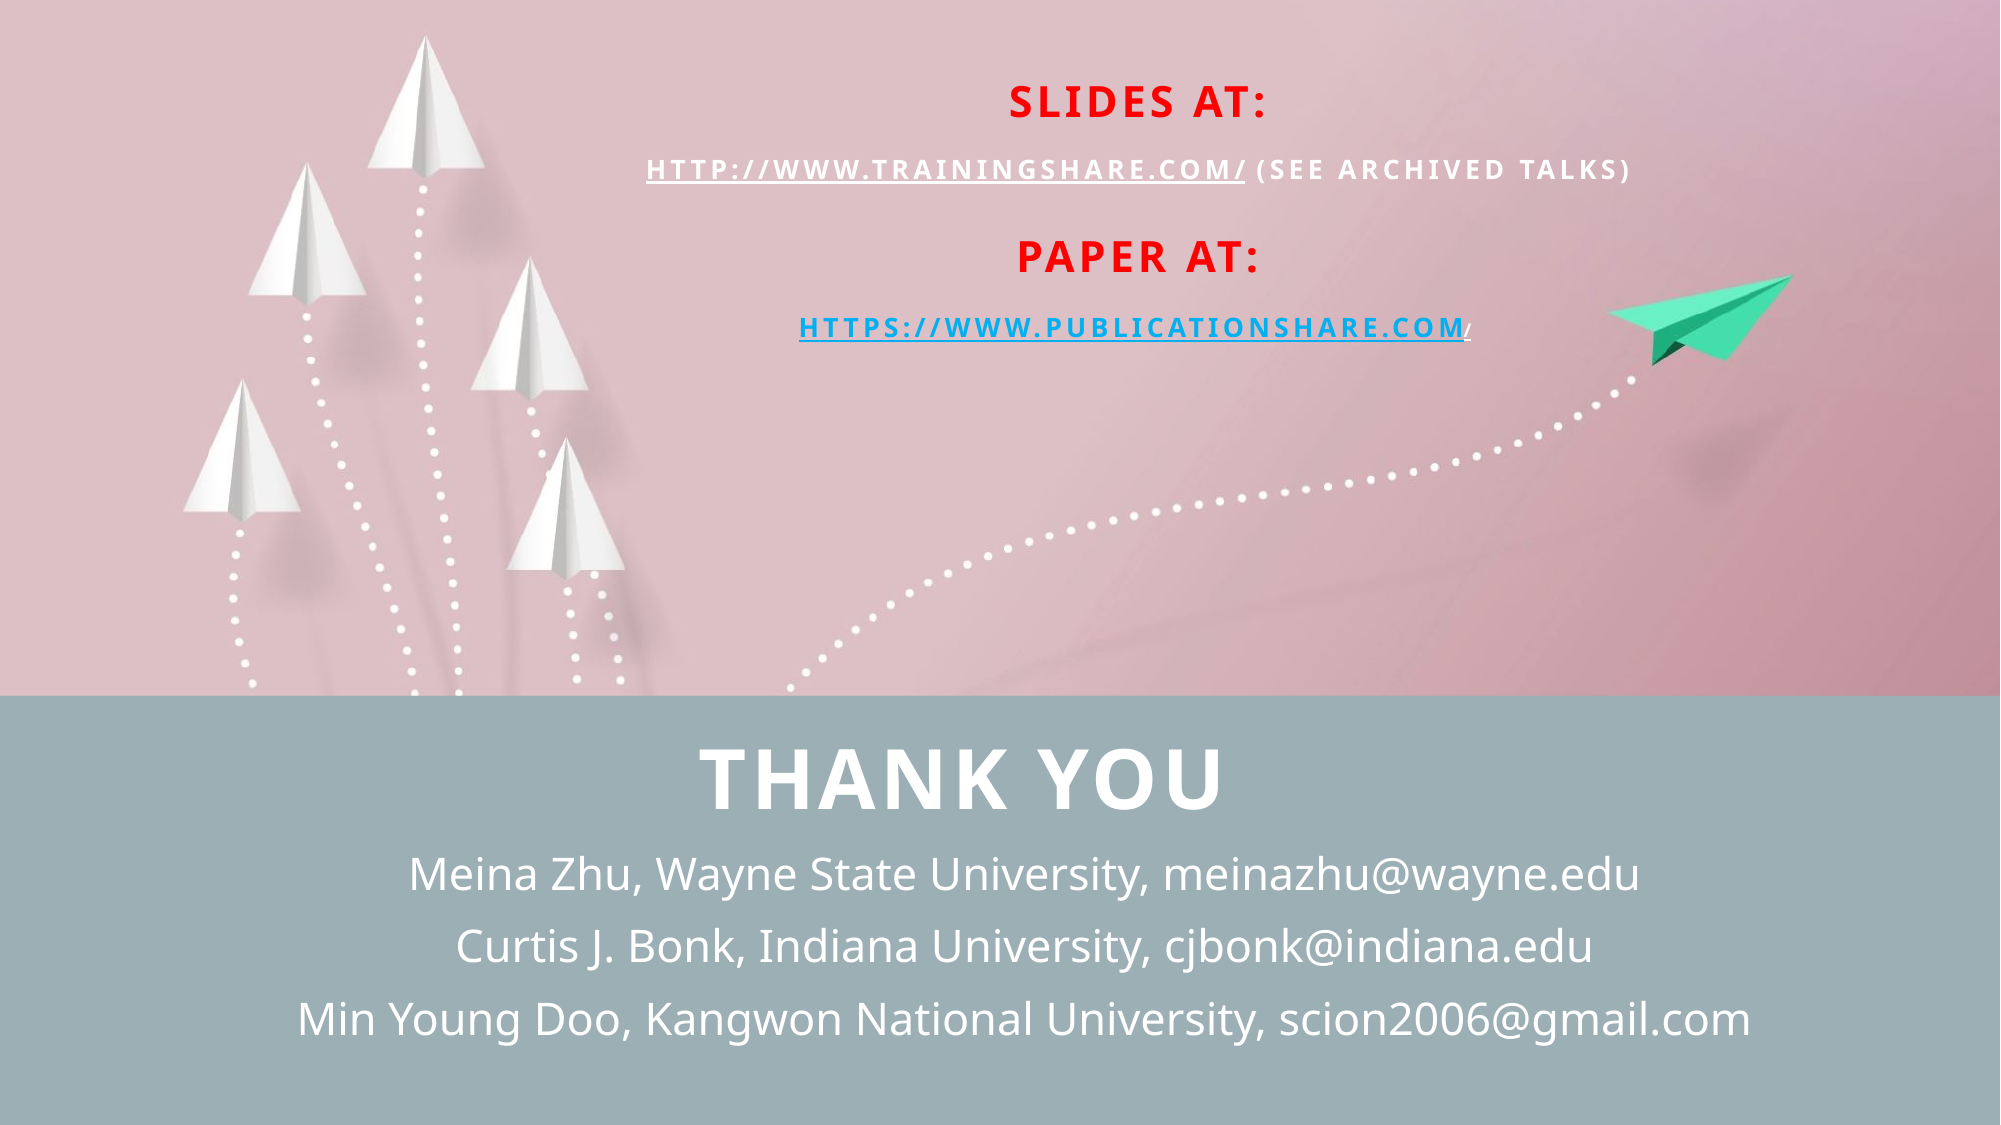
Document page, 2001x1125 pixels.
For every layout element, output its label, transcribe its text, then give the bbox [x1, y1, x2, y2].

picture [0, 0, 2000, 696]
list Meina Zhu, Wayne State University, meinazhu@wayne.edu Curtis J. Bonk, Indiana University, cjbonk@indiana.edu Min Young Doo, Kangwon National University, scion2006@gmail.com [262, 837, 1788, 1100]
text_box [0, 696, 2000, 1125]
title Thank You [222, 696, 1703, 891]
